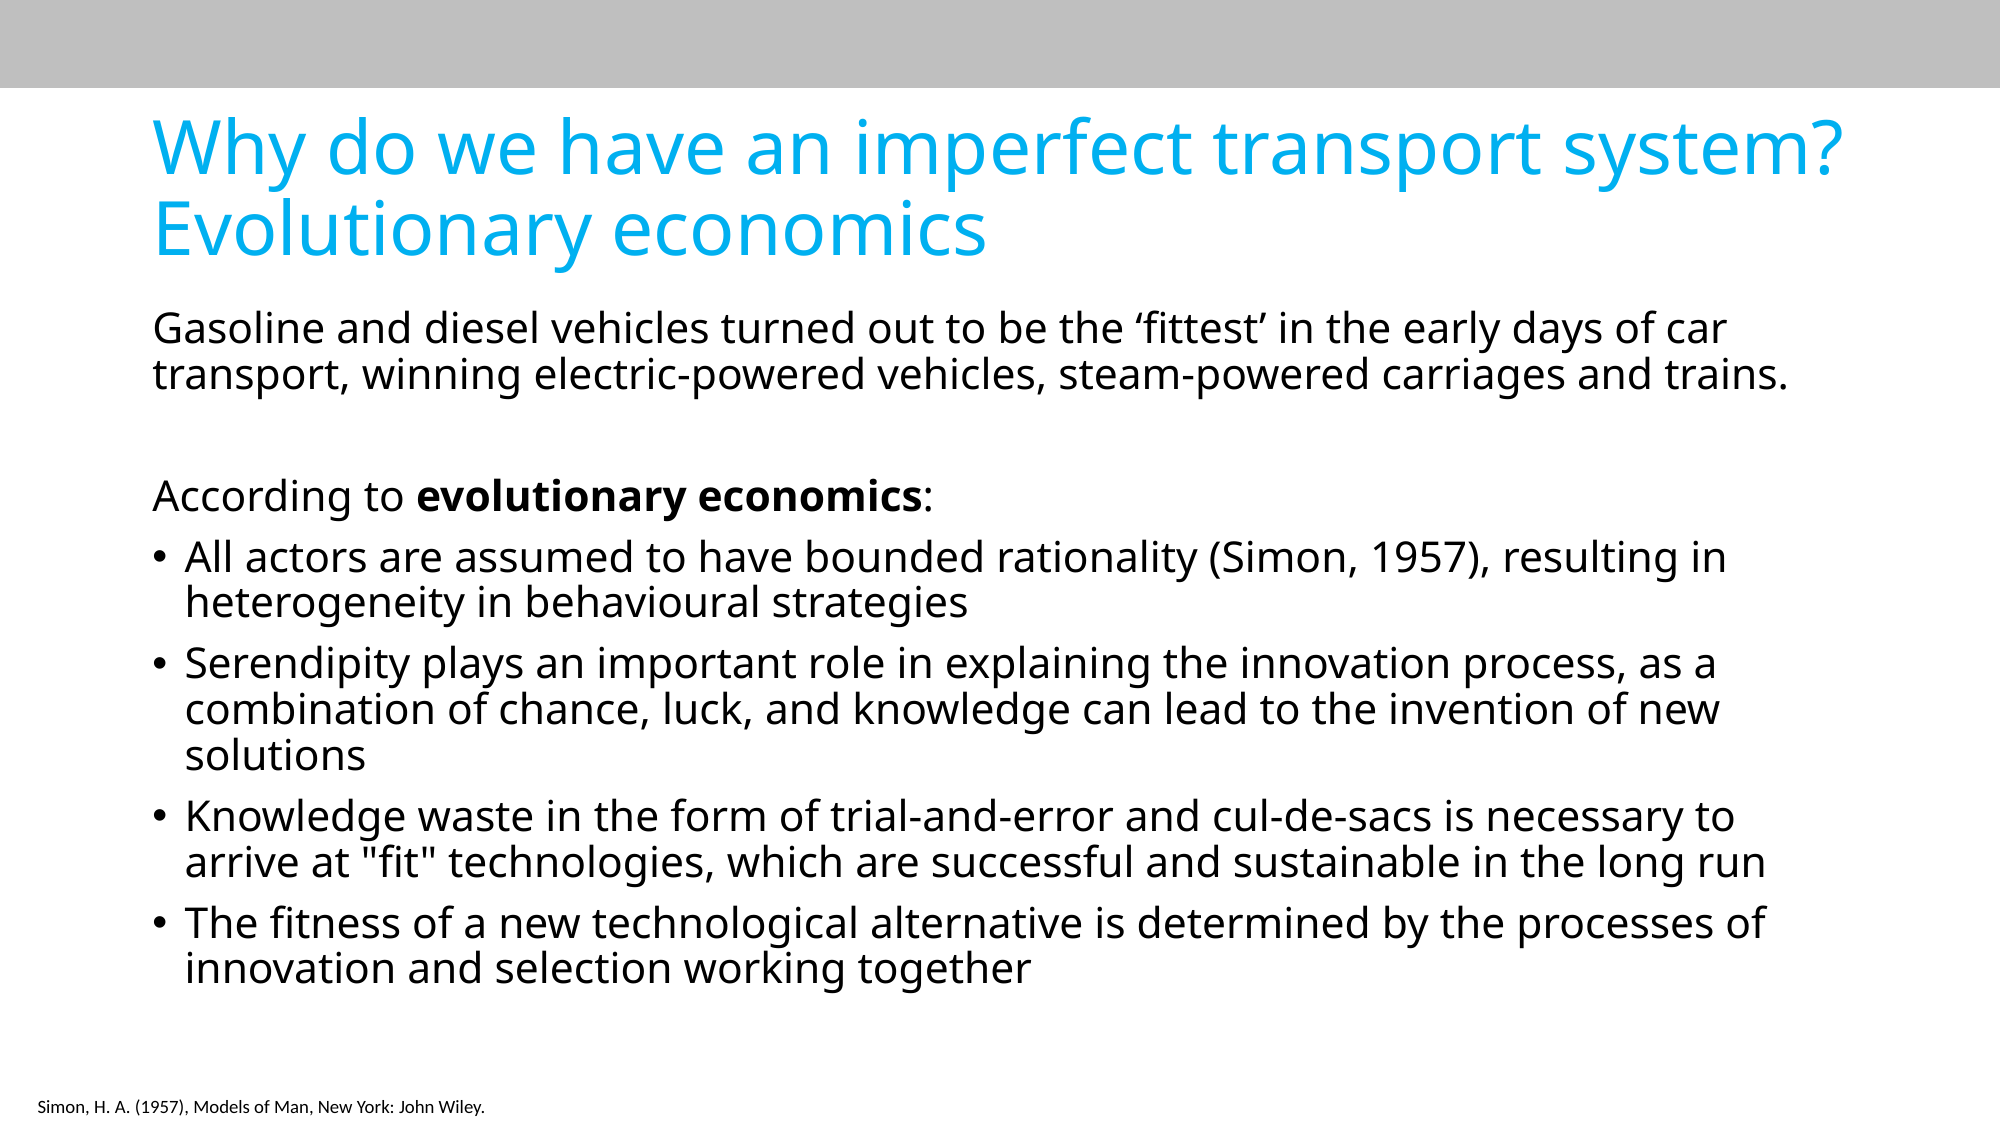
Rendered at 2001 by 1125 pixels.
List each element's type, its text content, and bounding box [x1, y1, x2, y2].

list Gasoline and diesel vehicles turned out to be the ‘fittest’ in the early days of car transport, winning electric-powered vehicles, steam-powered carriages and trains. According to evolutionary economics: All actors are assumed to have bounded rationality (Simon, 1957), resulting in heterogeneity in behavioural strategies Serendipity plays an important role in explaining the innovation process, as a combination of chance, luck, and knowledge can lead to the invention of new solutions Knowledge waste in the form of trial-and-error and cul-de-sacs is necessary to arrive at "fit" technologies, which are successful and sustainable in the long run The fitness of a new technological alternative is determined by the processes of innovation and selection working together [137, 299, 1863, 1014]
text_box Simon, H. A. (1957), Models of Man, New York: John Wiley. [22, 1087, 858, 1125]
text_box [0, 0, 2000, 89]
title Why do we have an imperfect transport system? Evolutionary economics [137, 89, 1863, 299]
